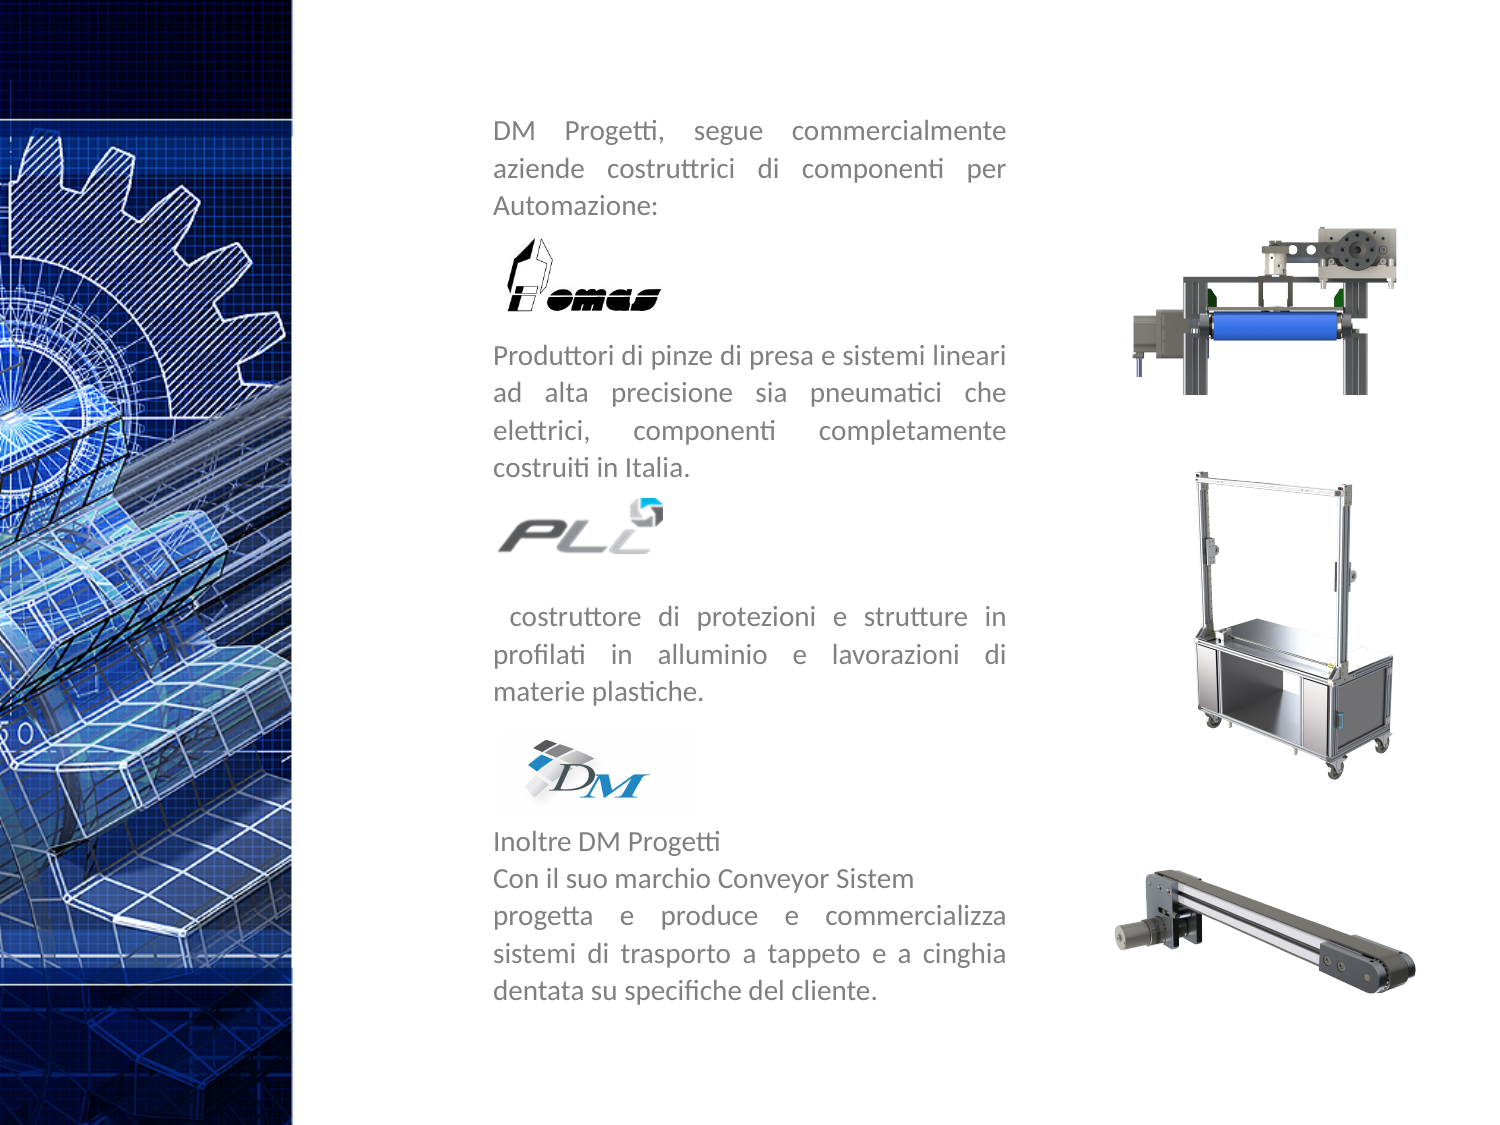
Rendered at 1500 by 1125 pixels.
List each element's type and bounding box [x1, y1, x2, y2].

text_box [478, 101, 1022, 1023]
picture [0, 0, 1500, 1125]
